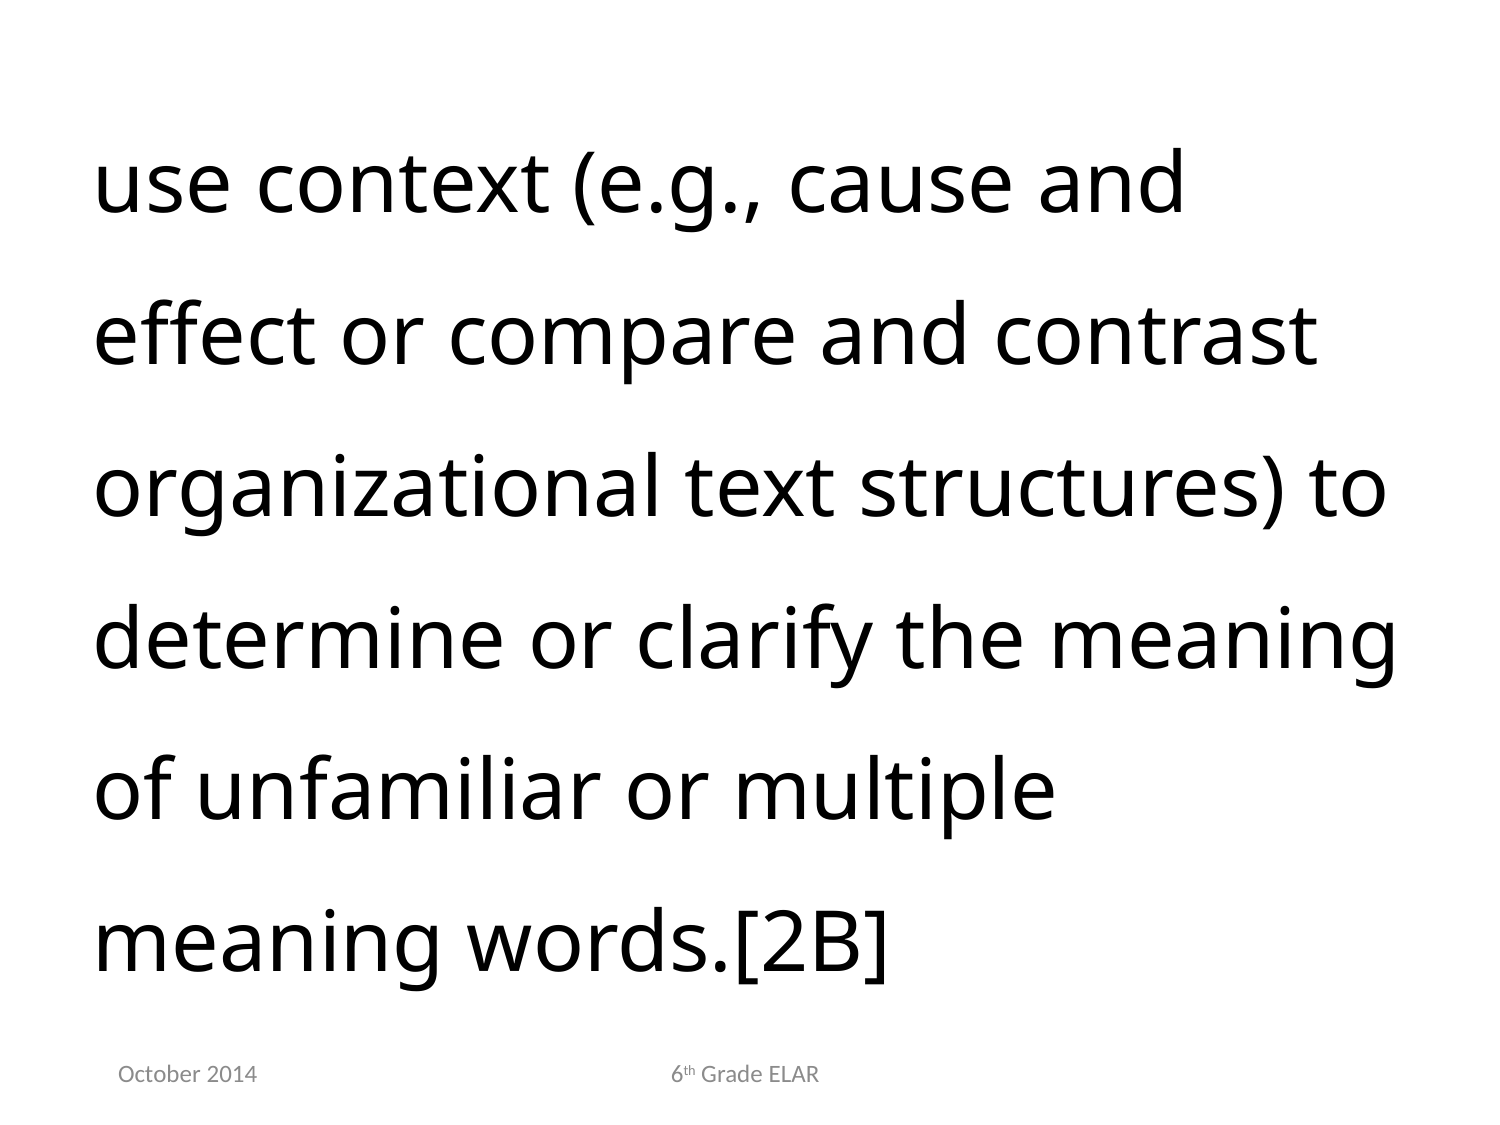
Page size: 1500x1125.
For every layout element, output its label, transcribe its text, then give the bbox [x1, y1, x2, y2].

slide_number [103, 1042, 441, 1103]
subtitle use context (e.g., cause and effect or compare and contrast organizational text structures) to determine or clarify the meaning of unfamiliar or multiple meaning words.[2B] [78, 70, 1429, 1014]
footer 6th Grade ELAR [492, 1042, 999, 1103]
